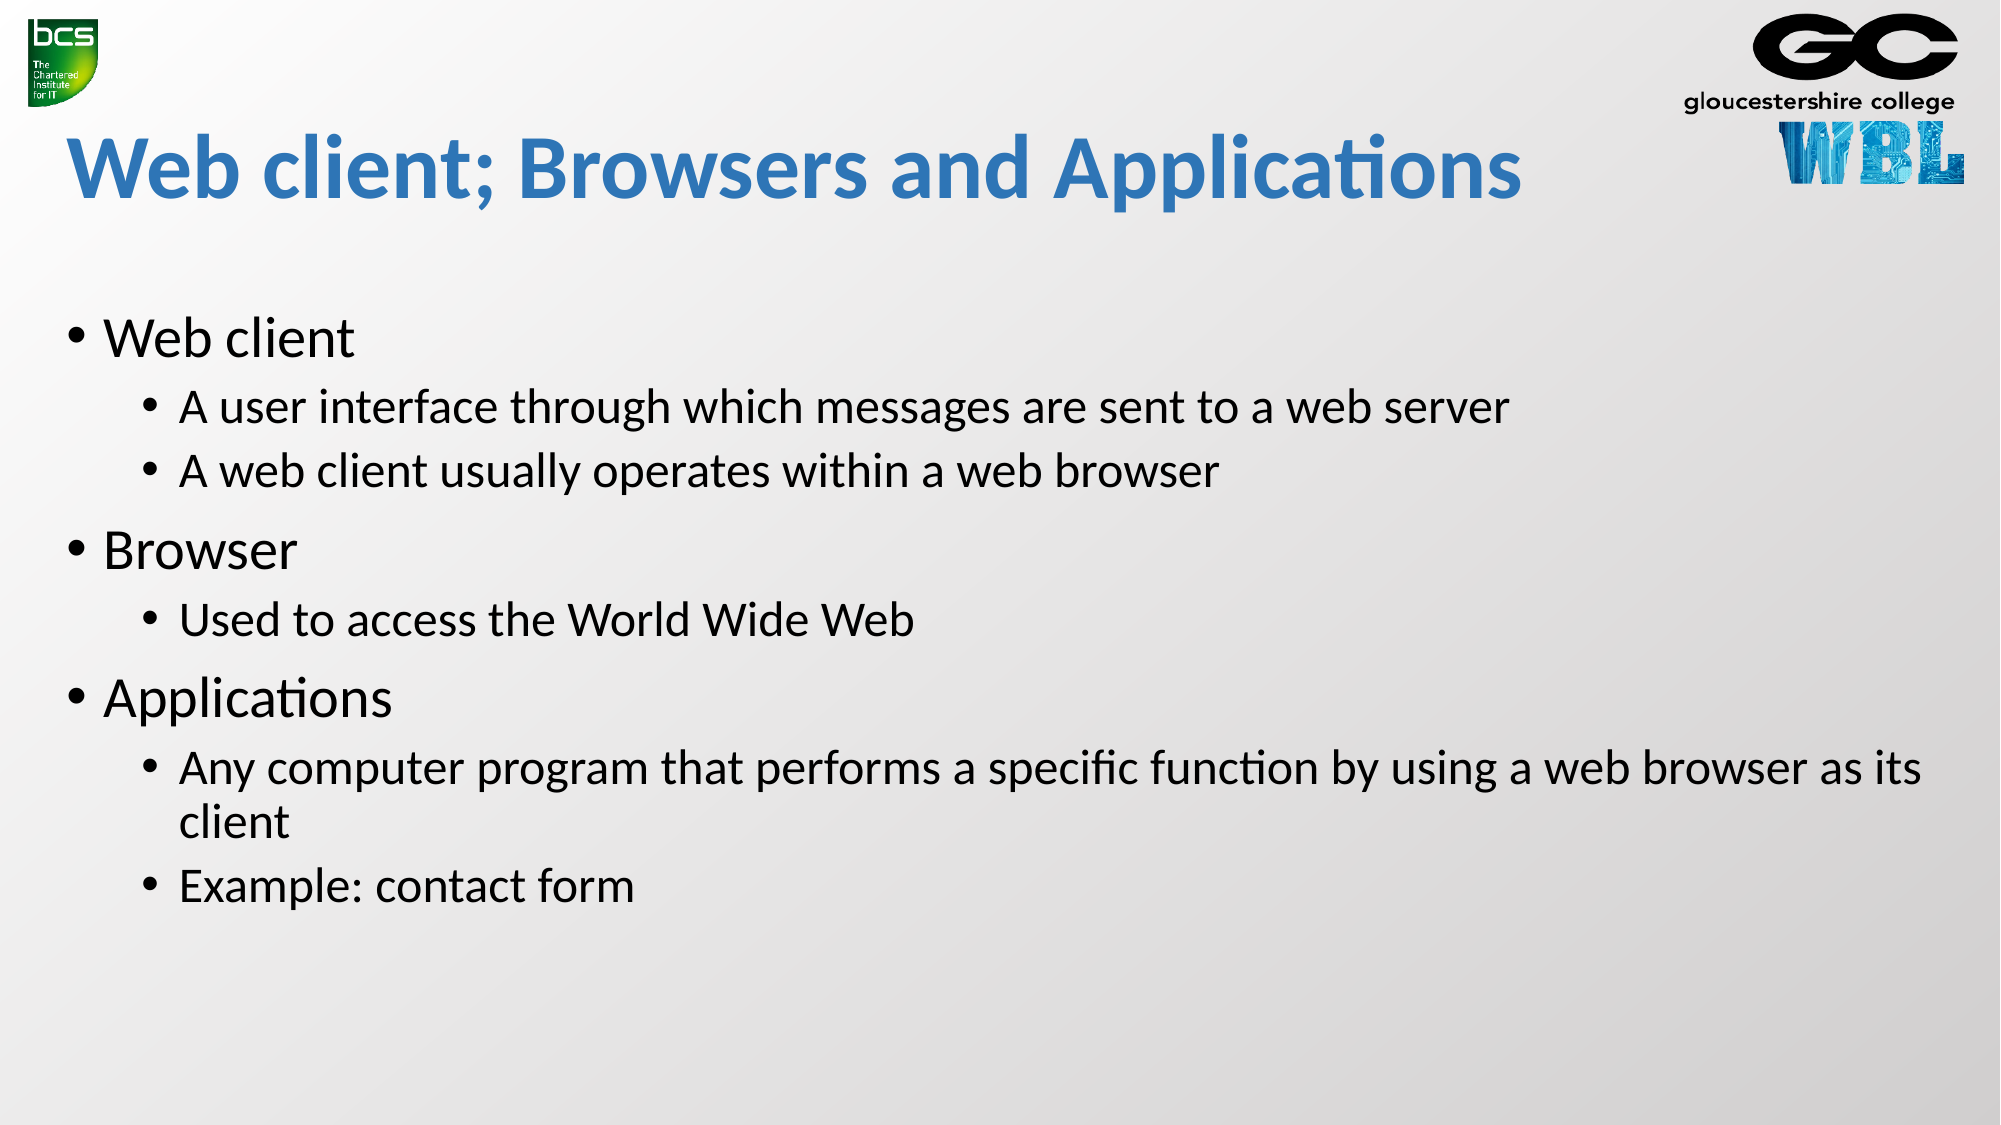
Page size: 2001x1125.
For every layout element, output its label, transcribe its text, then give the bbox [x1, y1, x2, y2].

picture [1953, 163, 1959, 172]
picture [28, 19, 98, 107]
list Web client A user interface through which messages are sent to a web server A web client usually operates within a web browser Browser Used to access the World Wide Web Applications Any computer program that performs a specific function by using a web browser as its client Example: contact form [51, 299, 1953, 1110]
picture [1674, 5, 1964, 155]
title Web client; Browsers and Applications [51, 59, 1953, 278]
